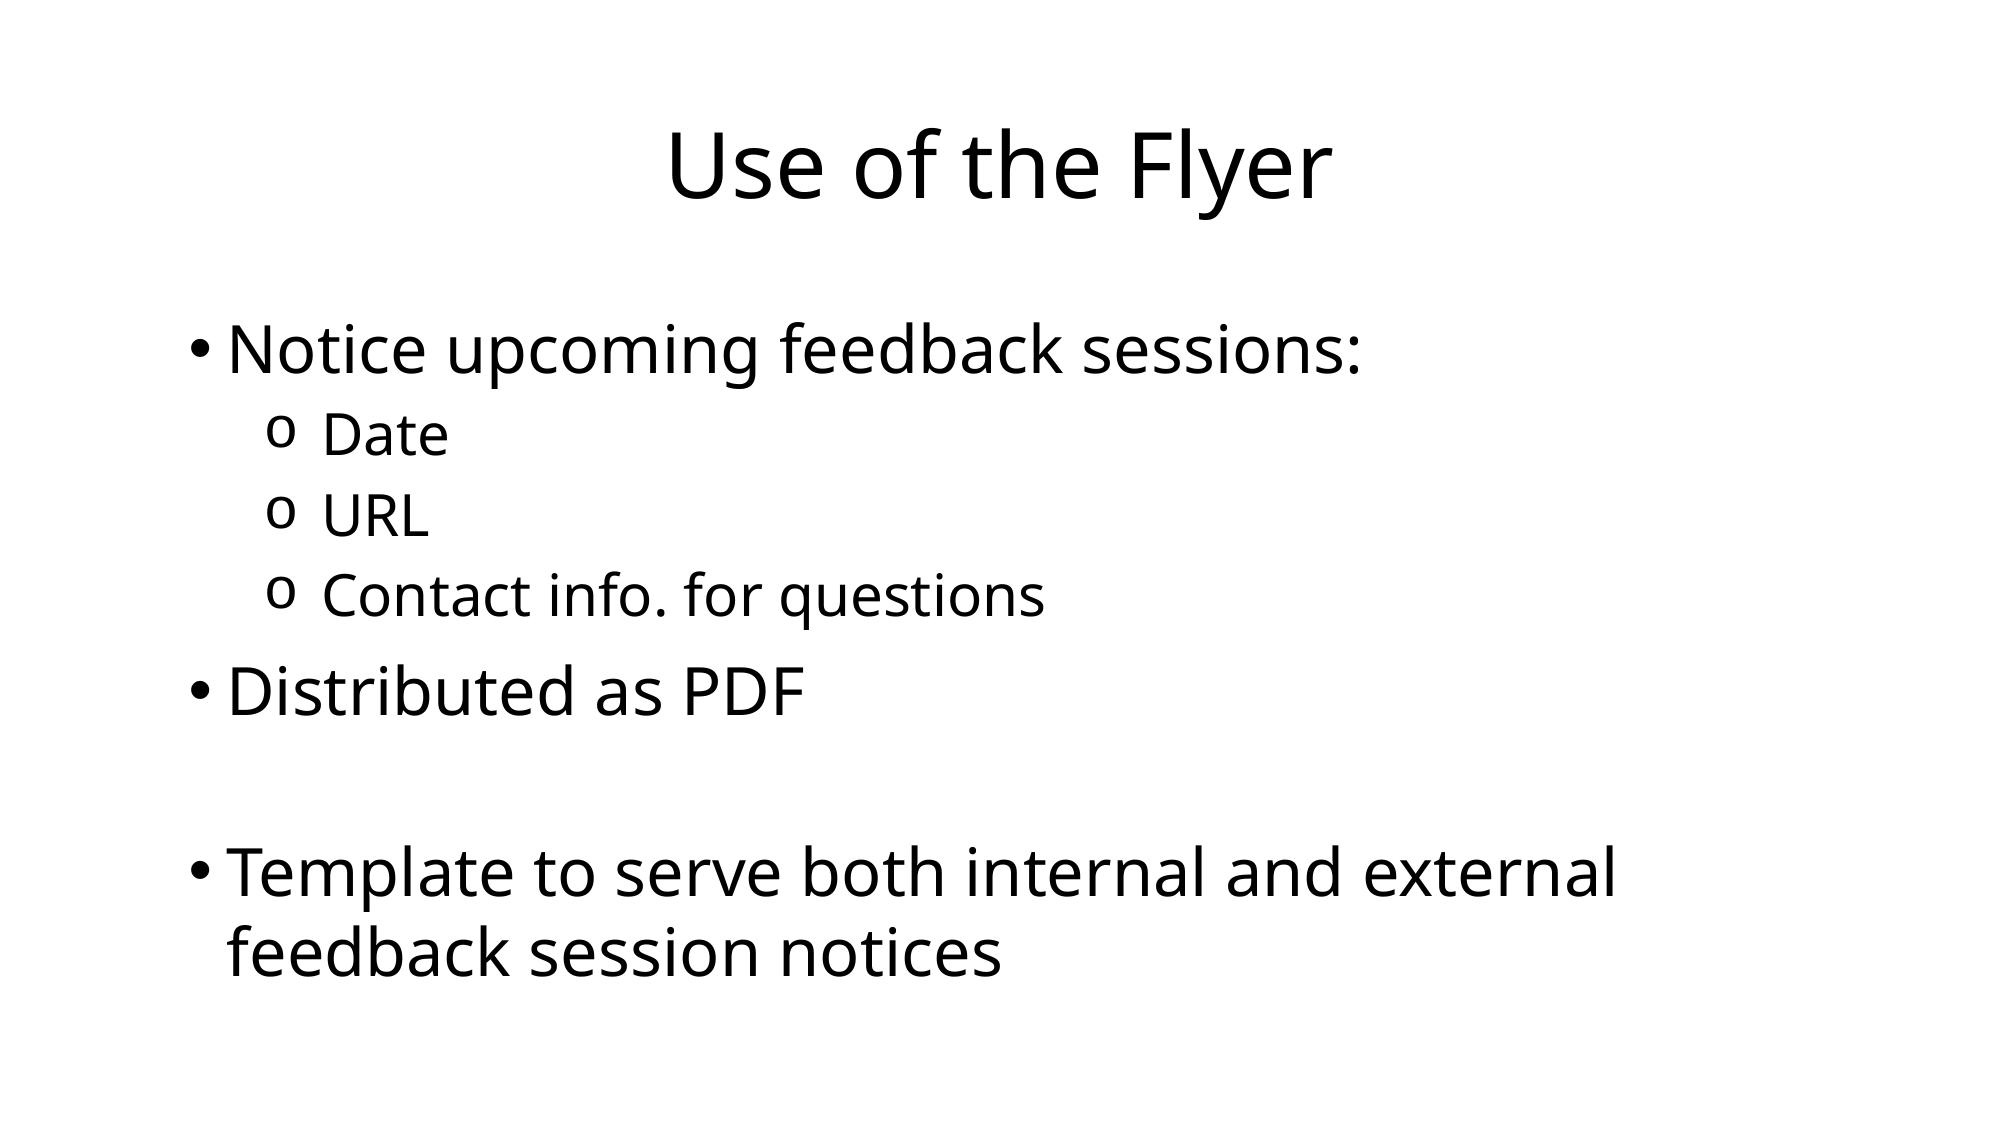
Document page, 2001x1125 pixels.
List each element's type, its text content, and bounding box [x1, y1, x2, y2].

title Use of the Flyer [137, 59, 1863, 278]
list Notice upcoming feedback sessions: Date URL Contact info. for questions Distributed as PDF Template to serve both internal and external feedback session notices [173, 299, 1863, 1066]
